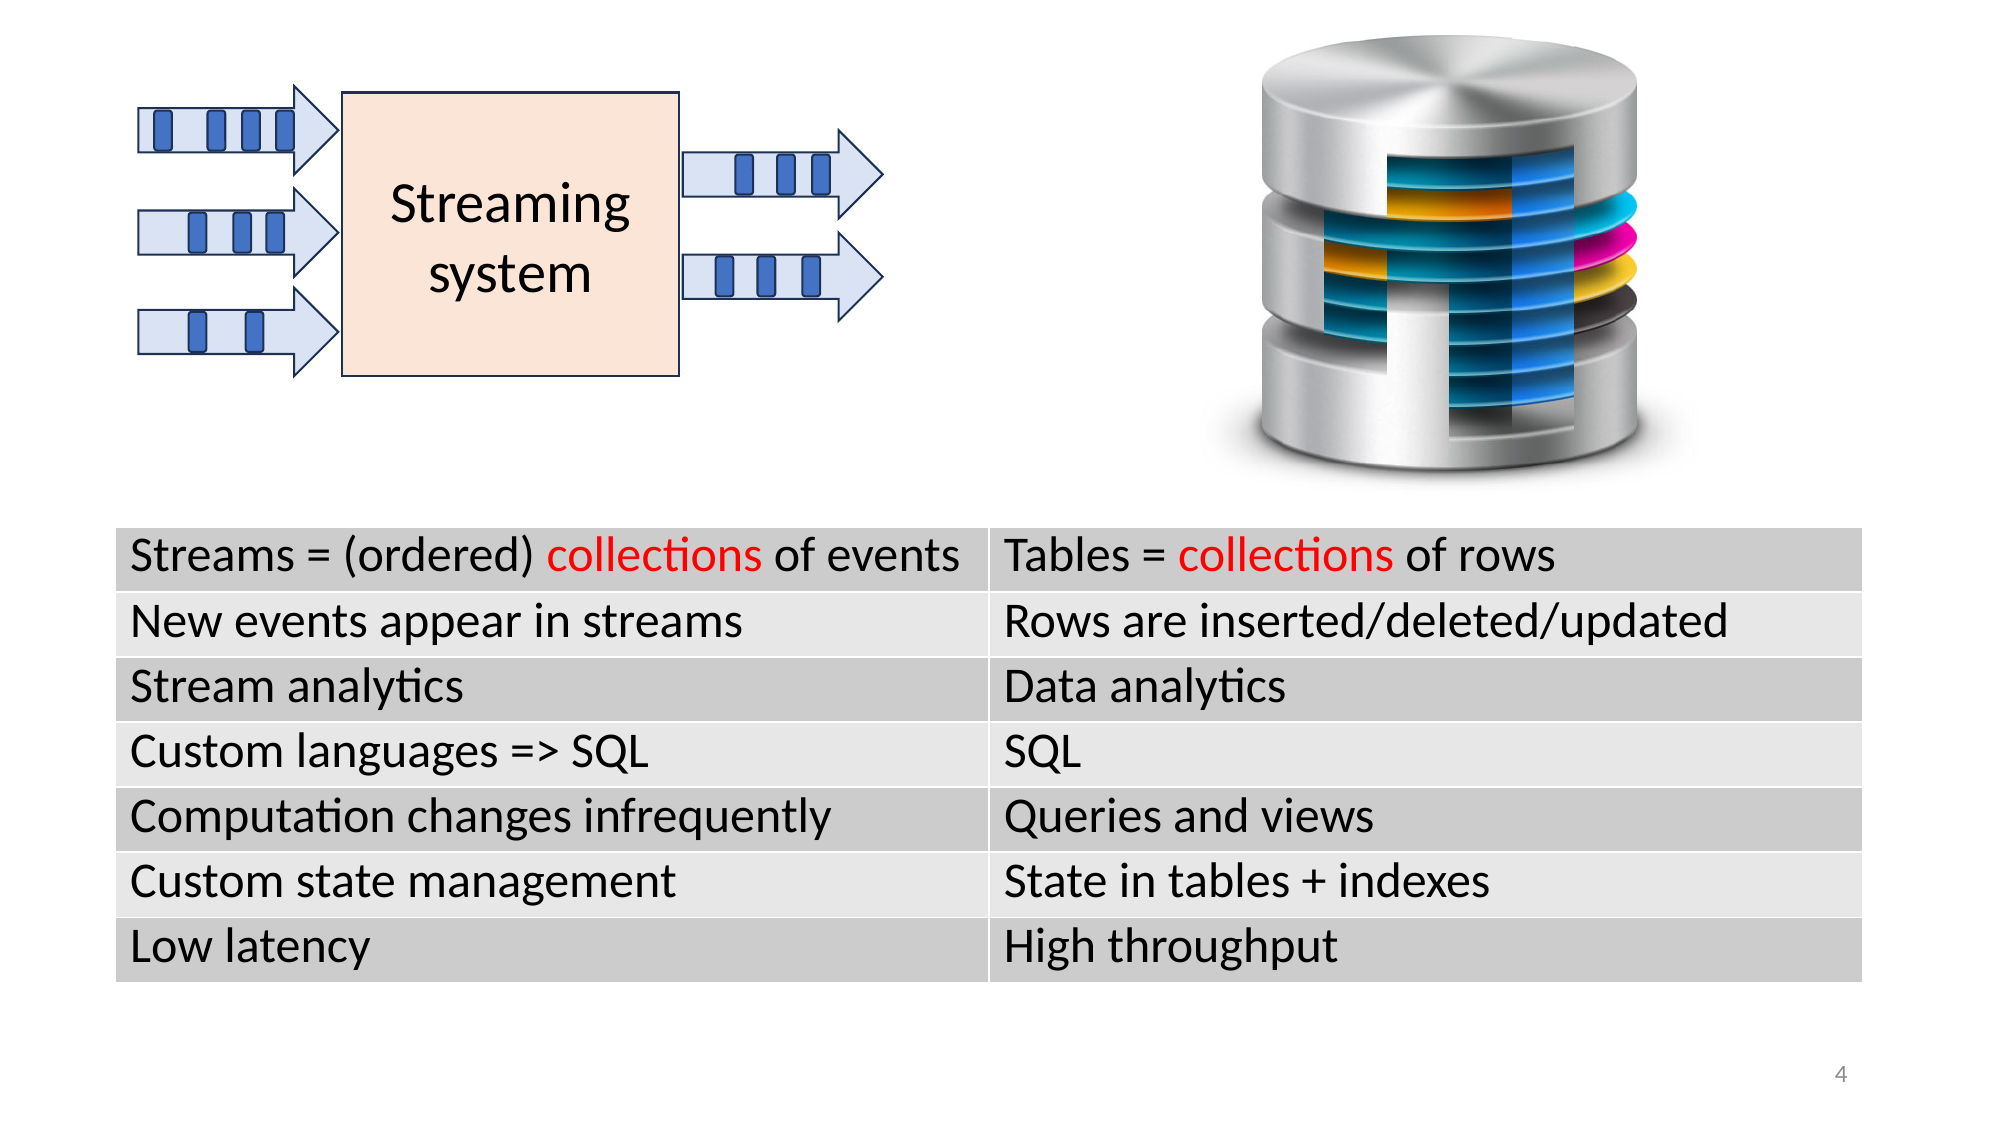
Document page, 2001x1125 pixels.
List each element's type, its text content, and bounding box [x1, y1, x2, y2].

text_box [811, 153, 831, 196]
text_box [137, 185, 340, 280]
text_box Streaming system [341, 91, 680, 377]
table_cell Rows are inserted/deleted/updated [990, 593, 1862, 656]
text_box [206, 109, 227, 152]
text_box [756, 255, 777, 298]
table_header Tables = collections of rows [990, 528, 1862, 591]
text_box [714, 255, 735, 298]
text_box [681, 127, 885, 222]
table_cell State in tables + indexes [990, 853, 1862, 917]
text_box [681, 230, 885, 324]
text_box [734, 153, 755, 196]
text_box [187, 211, 208, 254]
table_cell Data analytics [990, 658, 1862, 721]
text_box [244, 310, 265, 353]
text_box [153, 109, 174, 152]
table_cell Stream analytics [116, 658, 988, 721]
text_box [232, 211, 253, 254]
text_box [801, 255, 822, 298]
table_header Streams = (ordered) collections of events [116, 528, 988, 591]
text_box [187, 310, 208, 353]
text_box [275, 109, 295, 152]
text_box [265, 211, 286, 254]
table_cell New events appear in streams [116, 593, 988, 656]
table_cell SQL [990, 723, 1862, 786]
text_box [137, 285, 340, 379]
text_box [776, 153, 796, 196]
table_cell Low latency [116, 918, 988, 982]
table_cell Custom languages => SQL [116, 723, 988, 786]
slide_number 4 [1412, 1042, 1863, 1103]
table_cell Computation changes infrequently [116, 788, 988, 851]
table_cell Custom state management [116, 853, 988, 917]
table_cell Queries and views [990, 788, 1862, 851]
table_cell High throughput [990, 918, 1862, 982]
text_box [137, 83, 340, 177]
picture [1199, 3, 1699, 502]
text_box [241, 109, 261, 152]
